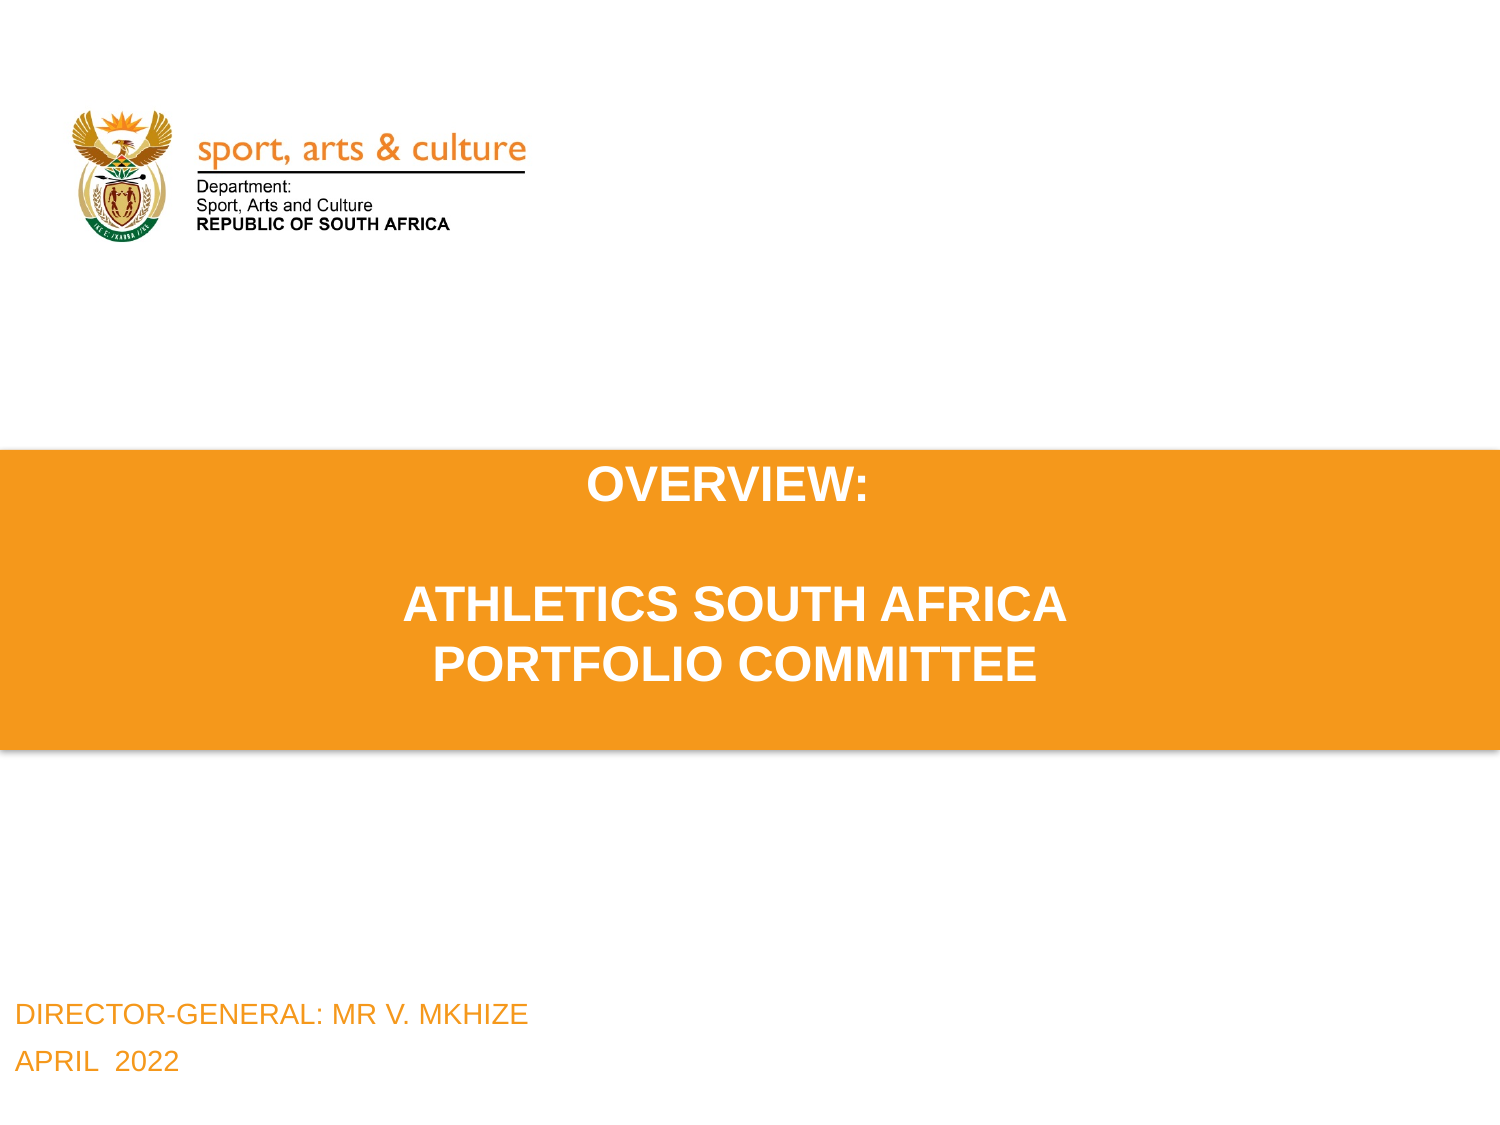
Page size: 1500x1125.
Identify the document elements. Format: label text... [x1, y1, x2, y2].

title OVERVIEW: ATHLETICS SOUTH AFRICA PORTFOLIO COMMITTEE [53, 444, 1418, 752]
text_box DIRECTOR-GENERAL: MR V. MKHIZE APRIL 2022 [0, 987, 917, 1074]
picture [41, 78, 555, 274]
